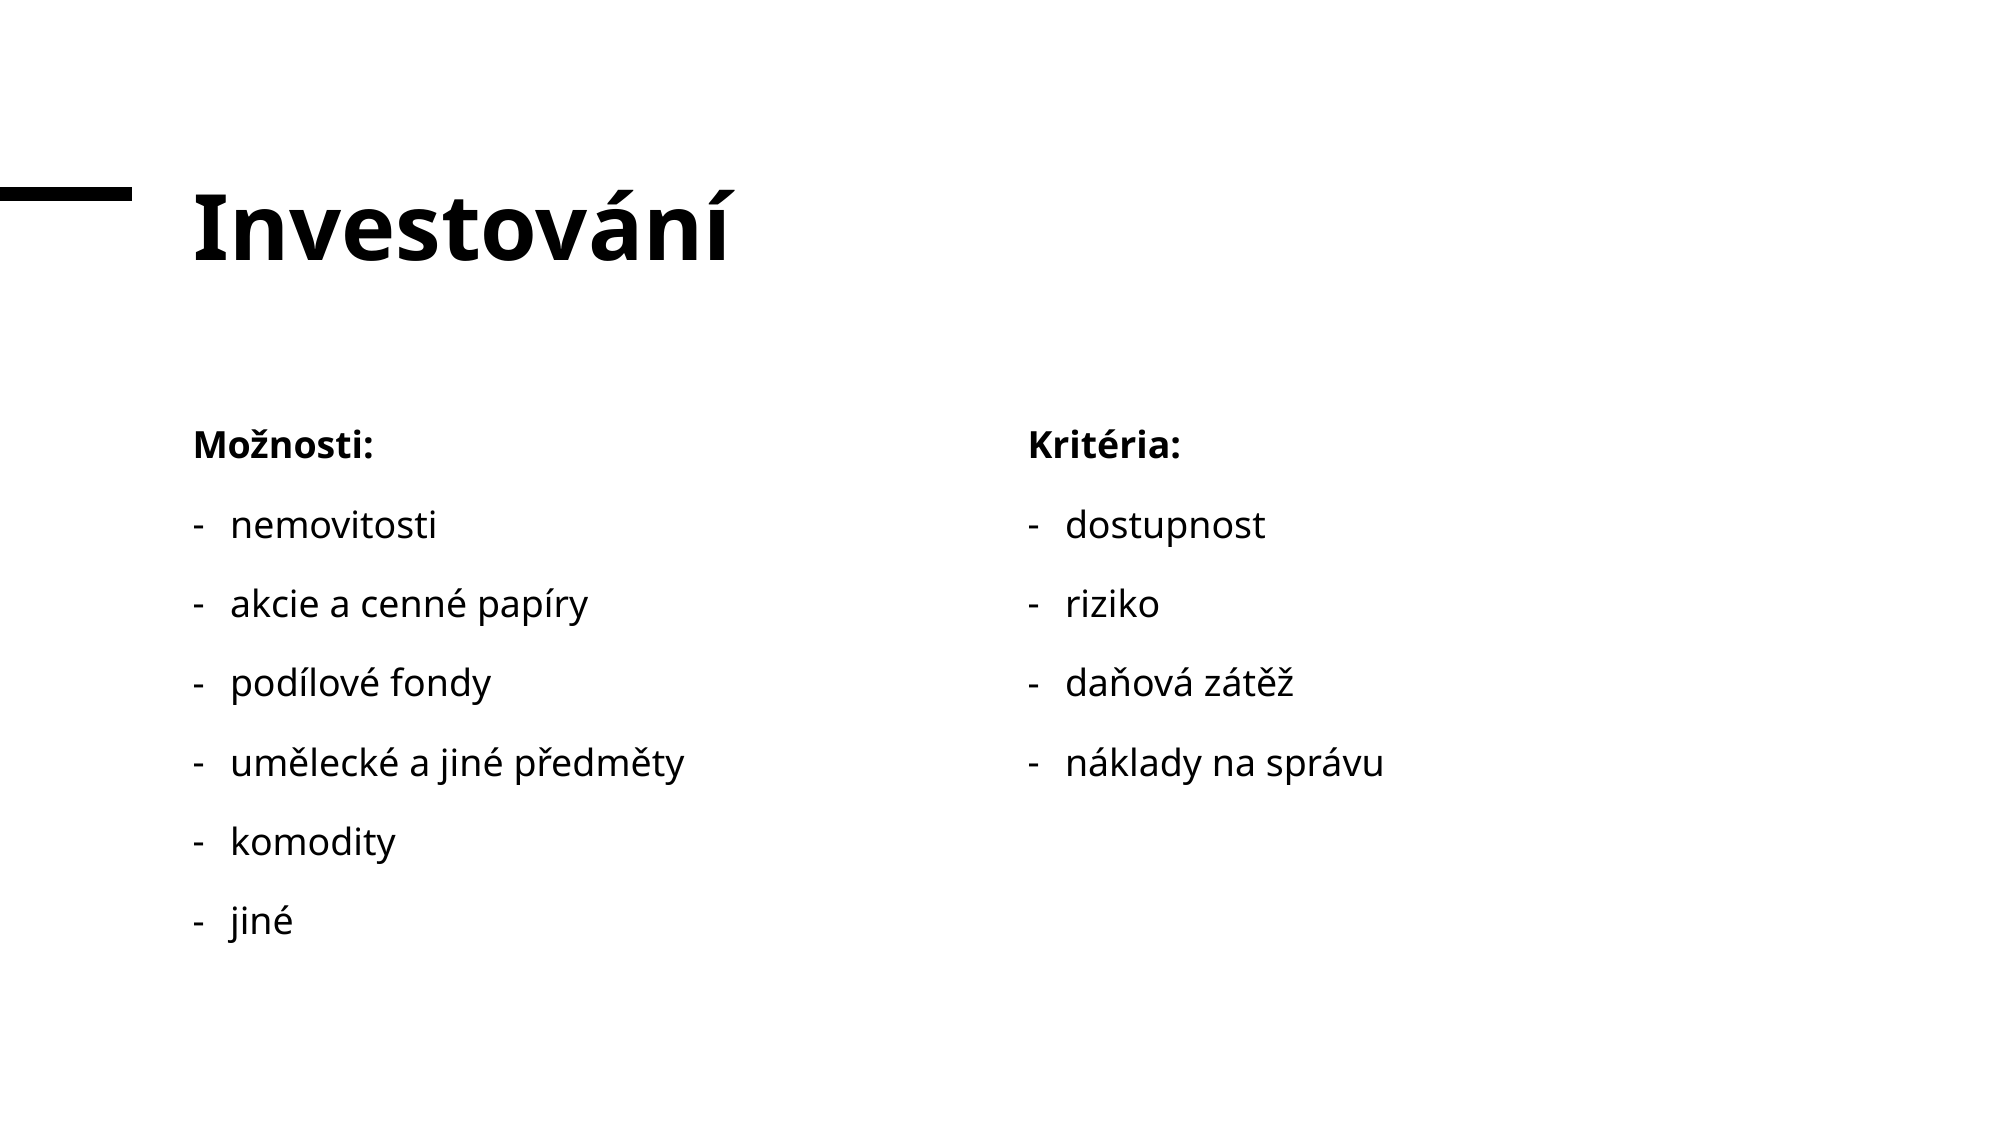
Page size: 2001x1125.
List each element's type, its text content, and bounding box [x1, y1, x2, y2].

list Možnosti: nemovitosti akcie a cenné papíry podílové fondy umělecké a jiné předměty komodity jiné [177, 400, 972, 1024]
list Kritéria: dostupnost riziko daňová zátěž náklady na správu [1012, 400, 1801, 1024]
title Investování [178, 178, 1801, 391]
